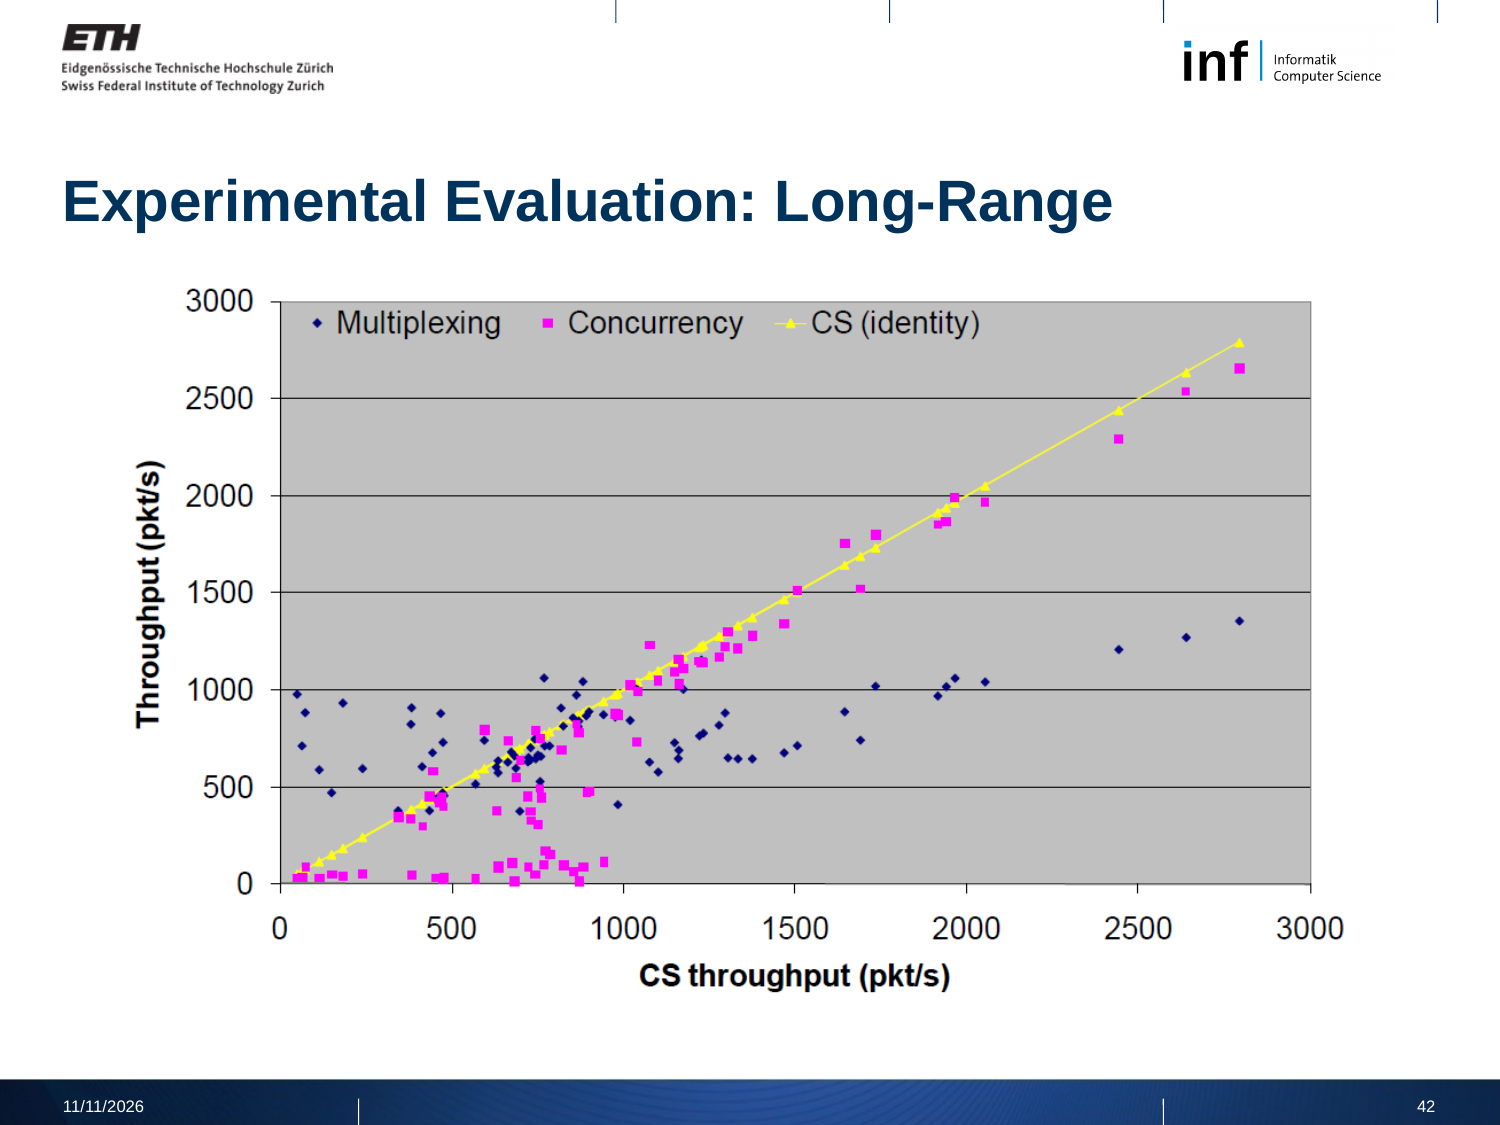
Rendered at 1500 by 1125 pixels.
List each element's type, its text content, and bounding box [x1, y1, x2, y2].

picture [1171, 22, 1397, 94]
picture [116, 266, 1355, 1014]
picture [0, 1078, 1500, 1125]
picture [62, 24, 333, 94]
slide_number 42 [1181, 1088, 1451, 1125]
title Experimental Evaluation: Long-Range [62, 156, 1438, 284]
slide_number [47, 1088, 347, 1125]
